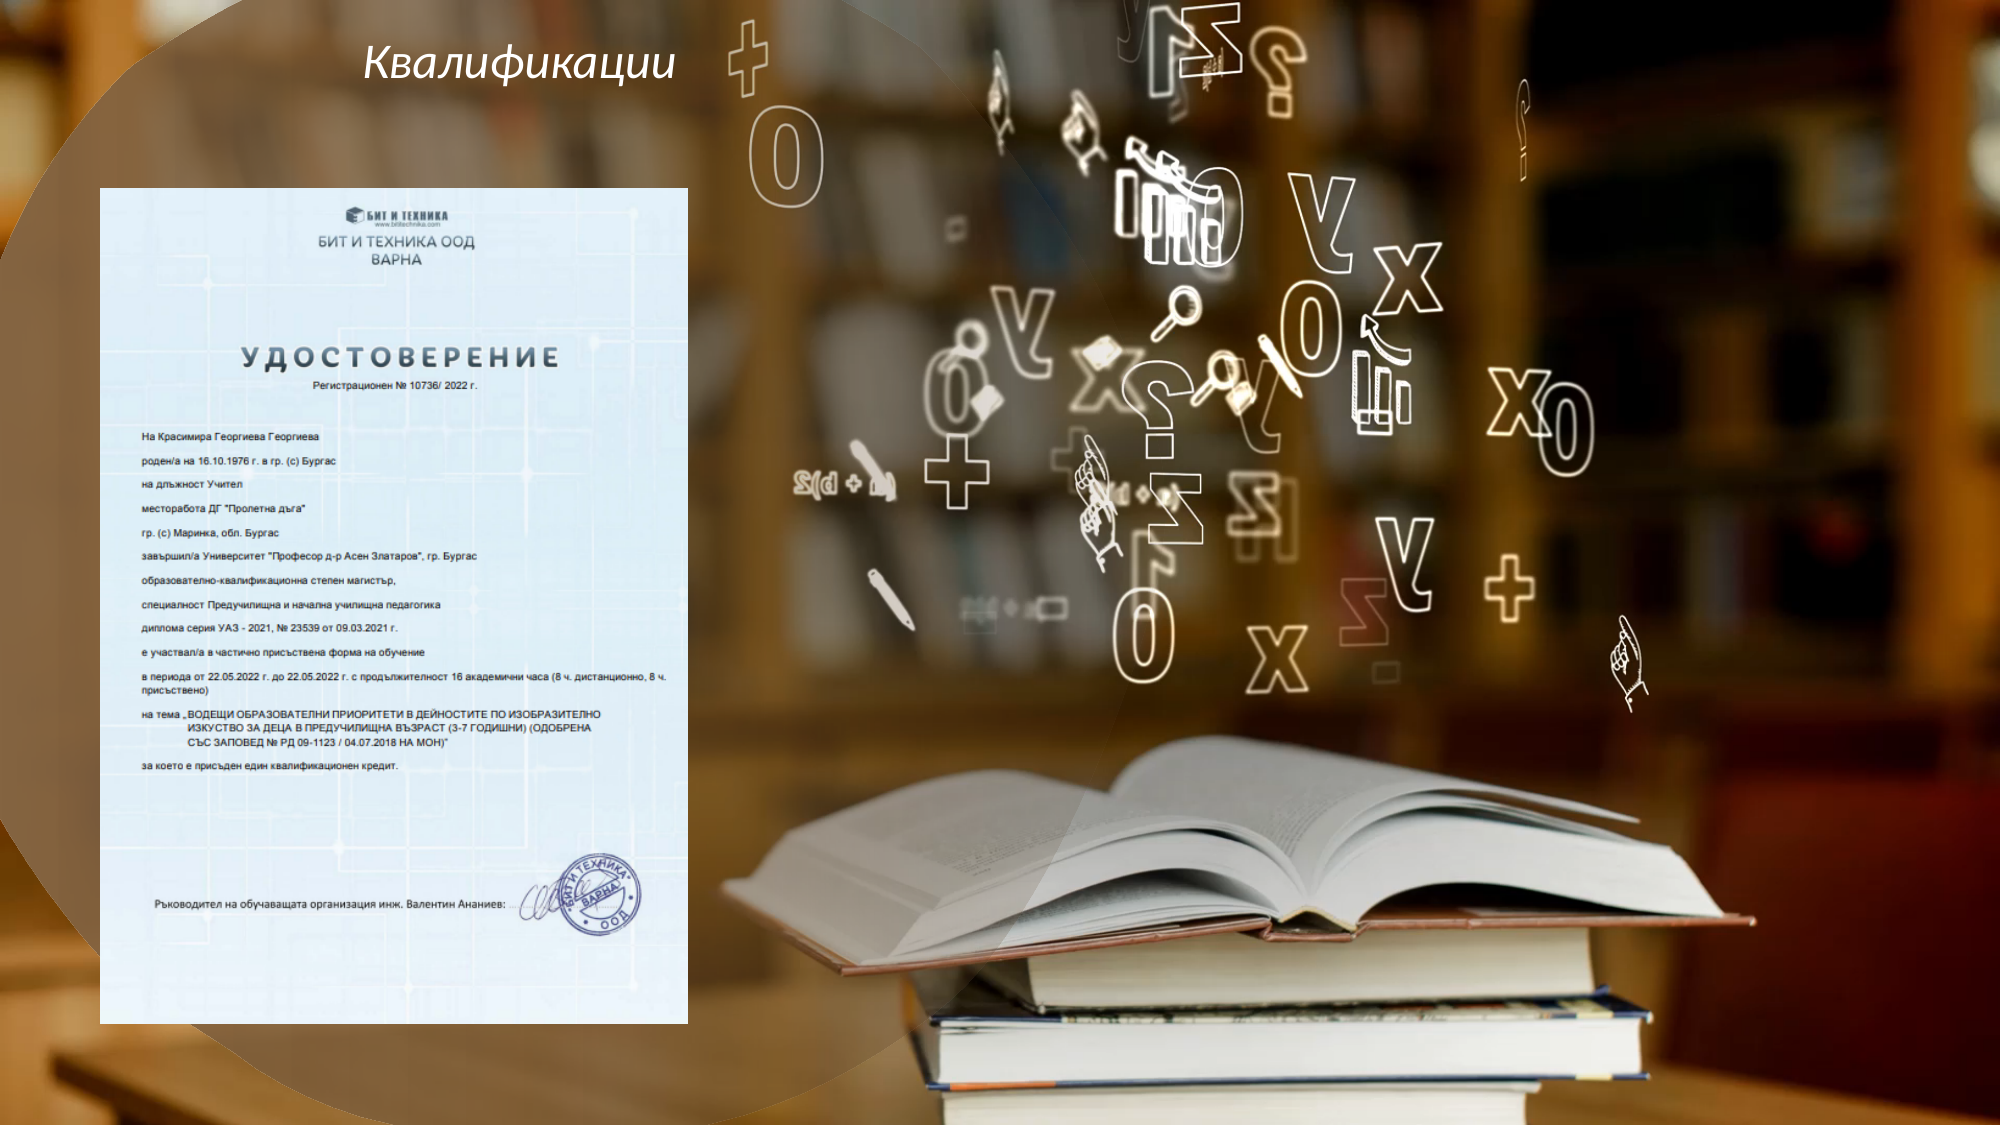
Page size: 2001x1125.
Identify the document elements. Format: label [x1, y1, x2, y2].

text_box [0, 0, 2000, 1125]
picture [100, 188, 688, 1024]
